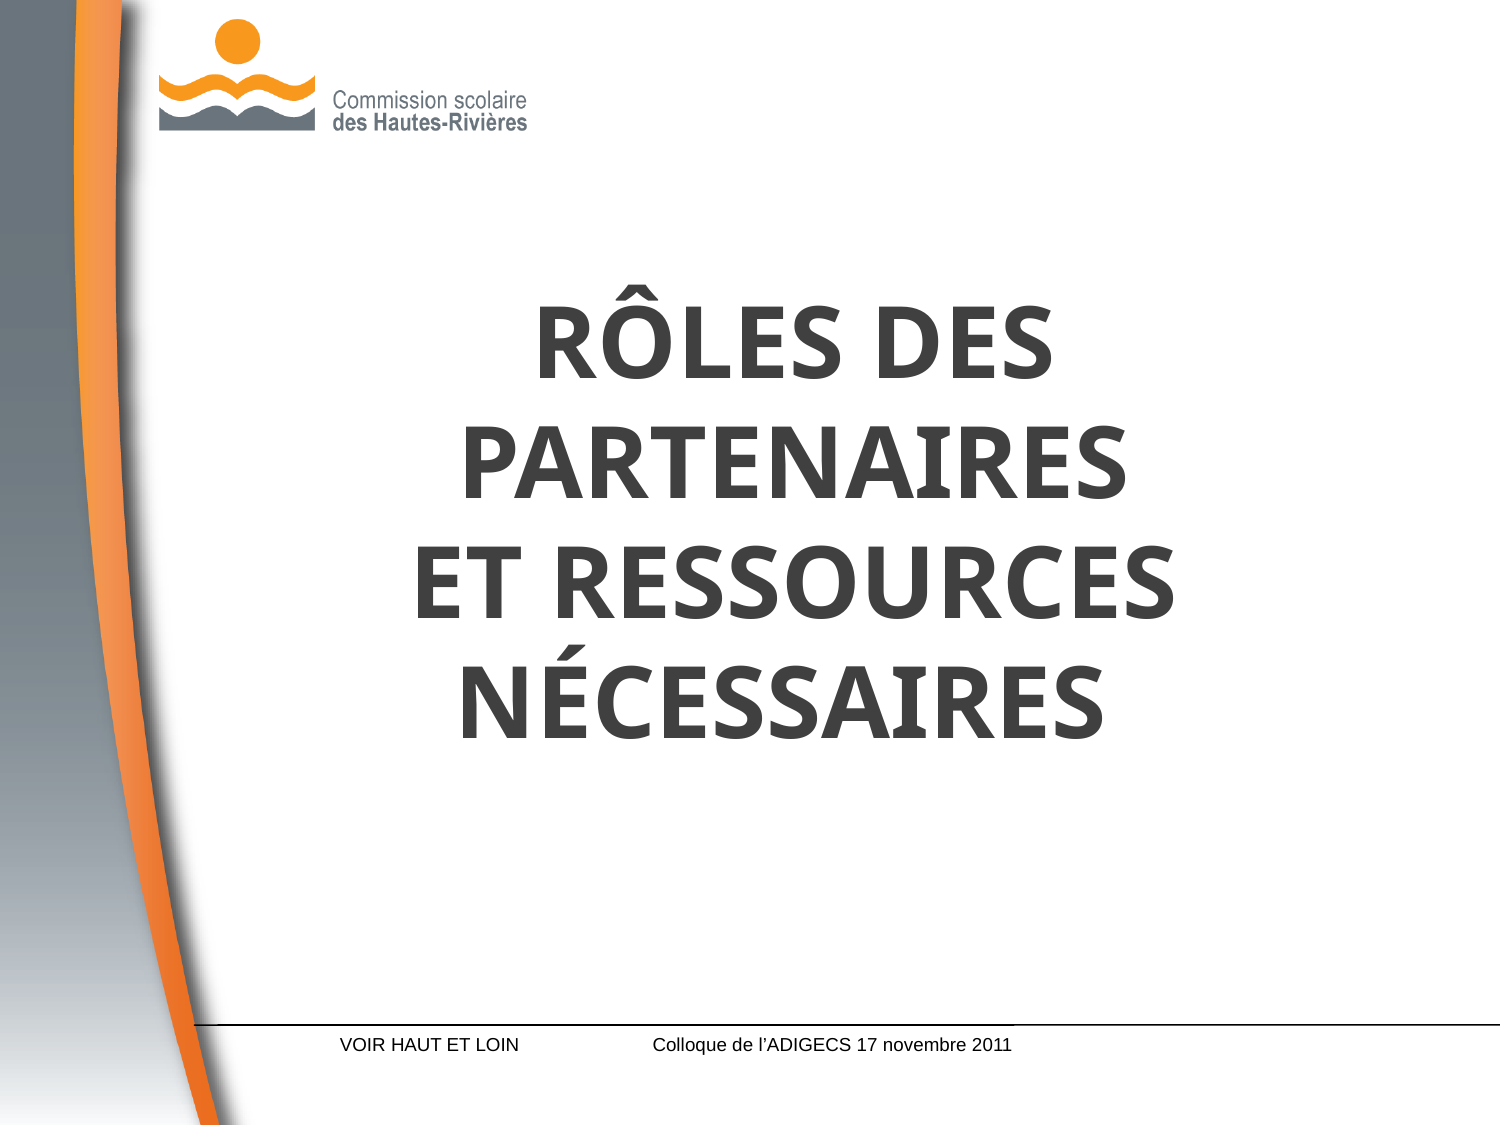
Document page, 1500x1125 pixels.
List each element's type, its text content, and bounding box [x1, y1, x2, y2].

slide_number VOIR HAUT ET LOIN [324, 1025, 637, 1100]
title Rôles des partenaires et ressources nécessaires [200, 174, 1388, 863]
picture [0, 0, 533, 1125]
footer Colloque de l’ADIGECS 17 novembre 2011 [637, 1025, 1113, 1100]
